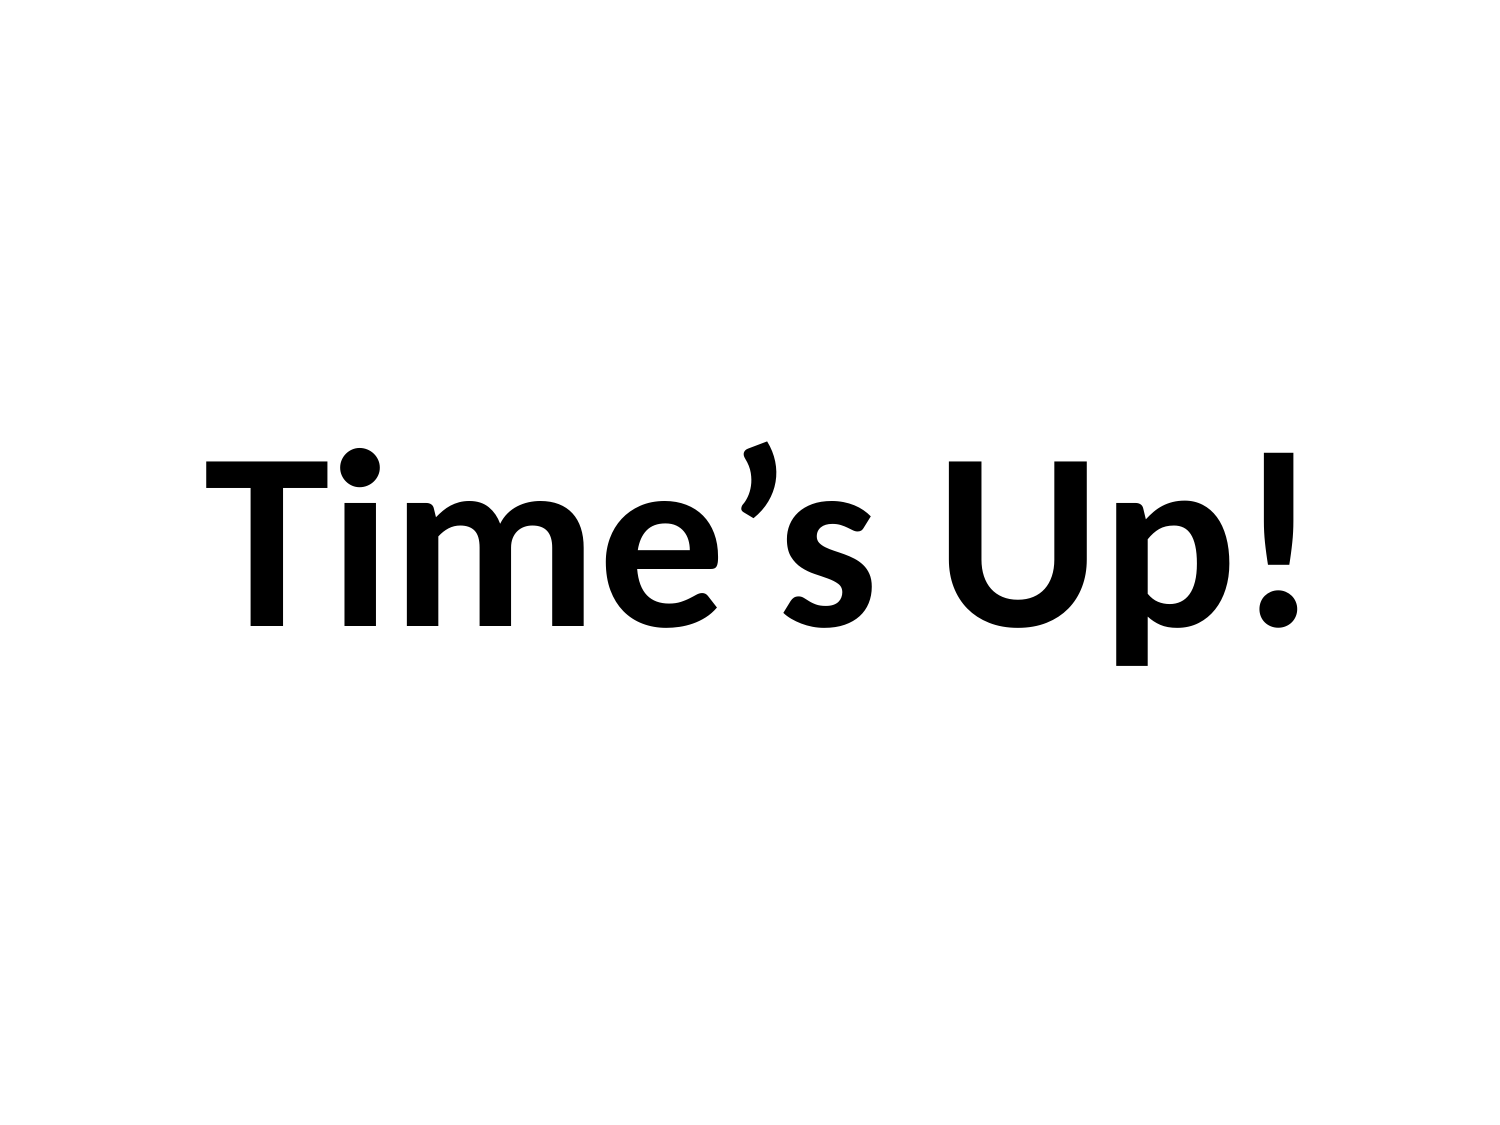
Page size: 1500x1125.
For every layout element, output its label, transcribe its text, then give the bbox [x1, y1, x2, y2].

list Time’s Up! [162, 399, 1363, 750]
